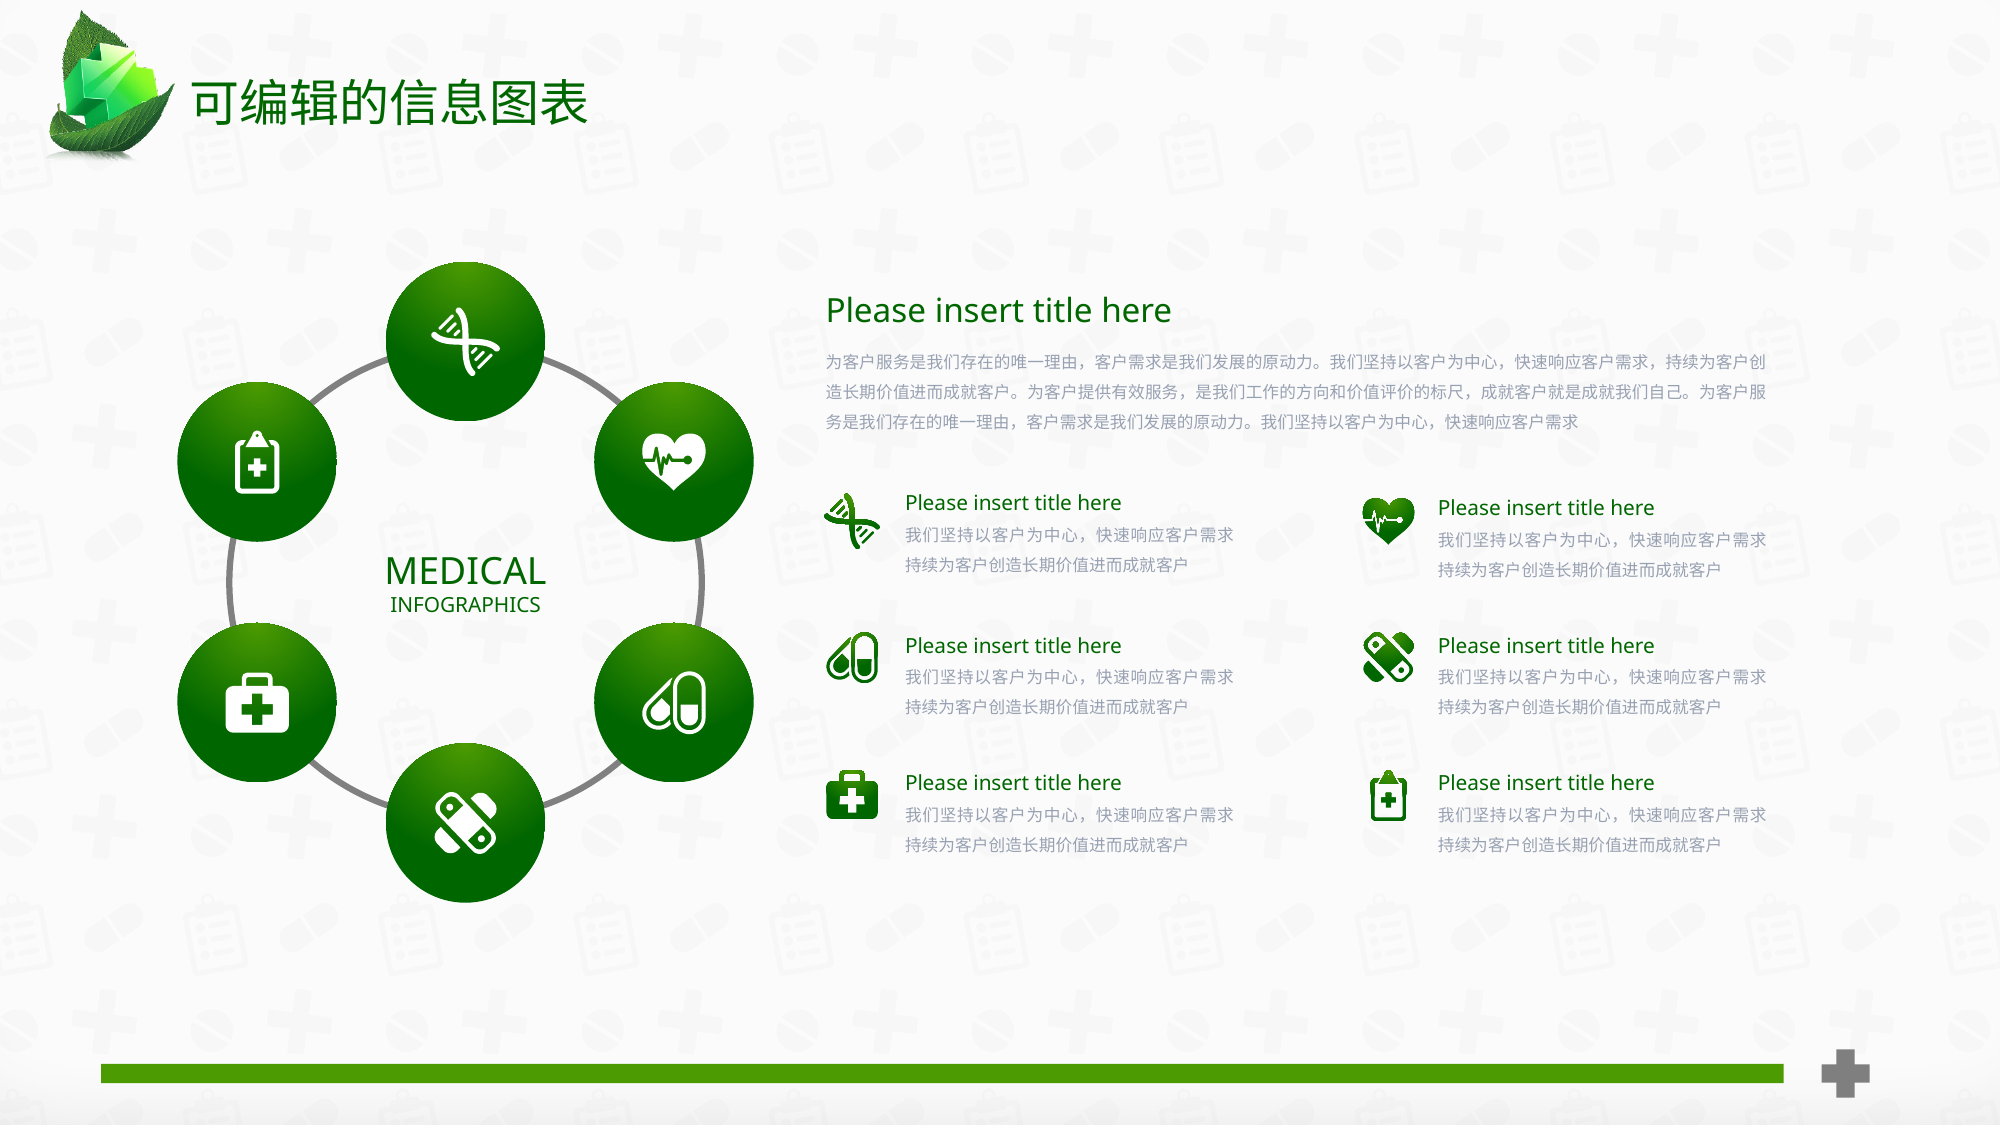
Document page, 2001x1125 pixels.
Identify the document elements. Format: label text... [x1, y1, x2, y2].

text_box 可编辑的信息图表 [174, 59, 792, 150]
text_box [824, 469, 1782, 589]
picture [44, 9, 175, 165]
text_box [177, 262, 754, 903]
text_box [826, 612, 1782, 726]
text_box Please insert title here 为客户服务是我们存在的唯一理由，客户需求是我们发展的原动力。我们坚持以客户为中心，快速响应客户需求，持续为客户创造长期价值进而成就客户。为客户提供有效服务，是我们工作的方向和价值评价的标尺，成就客户就是成就我们自己。为客户服务是我们存在的唯一理由，客户需求是我们发展的原动力。我们坚持以客户为中心，快速响应客户需求 [810, 262, 1782, 440]
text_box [826, 749, 1782, 864]
